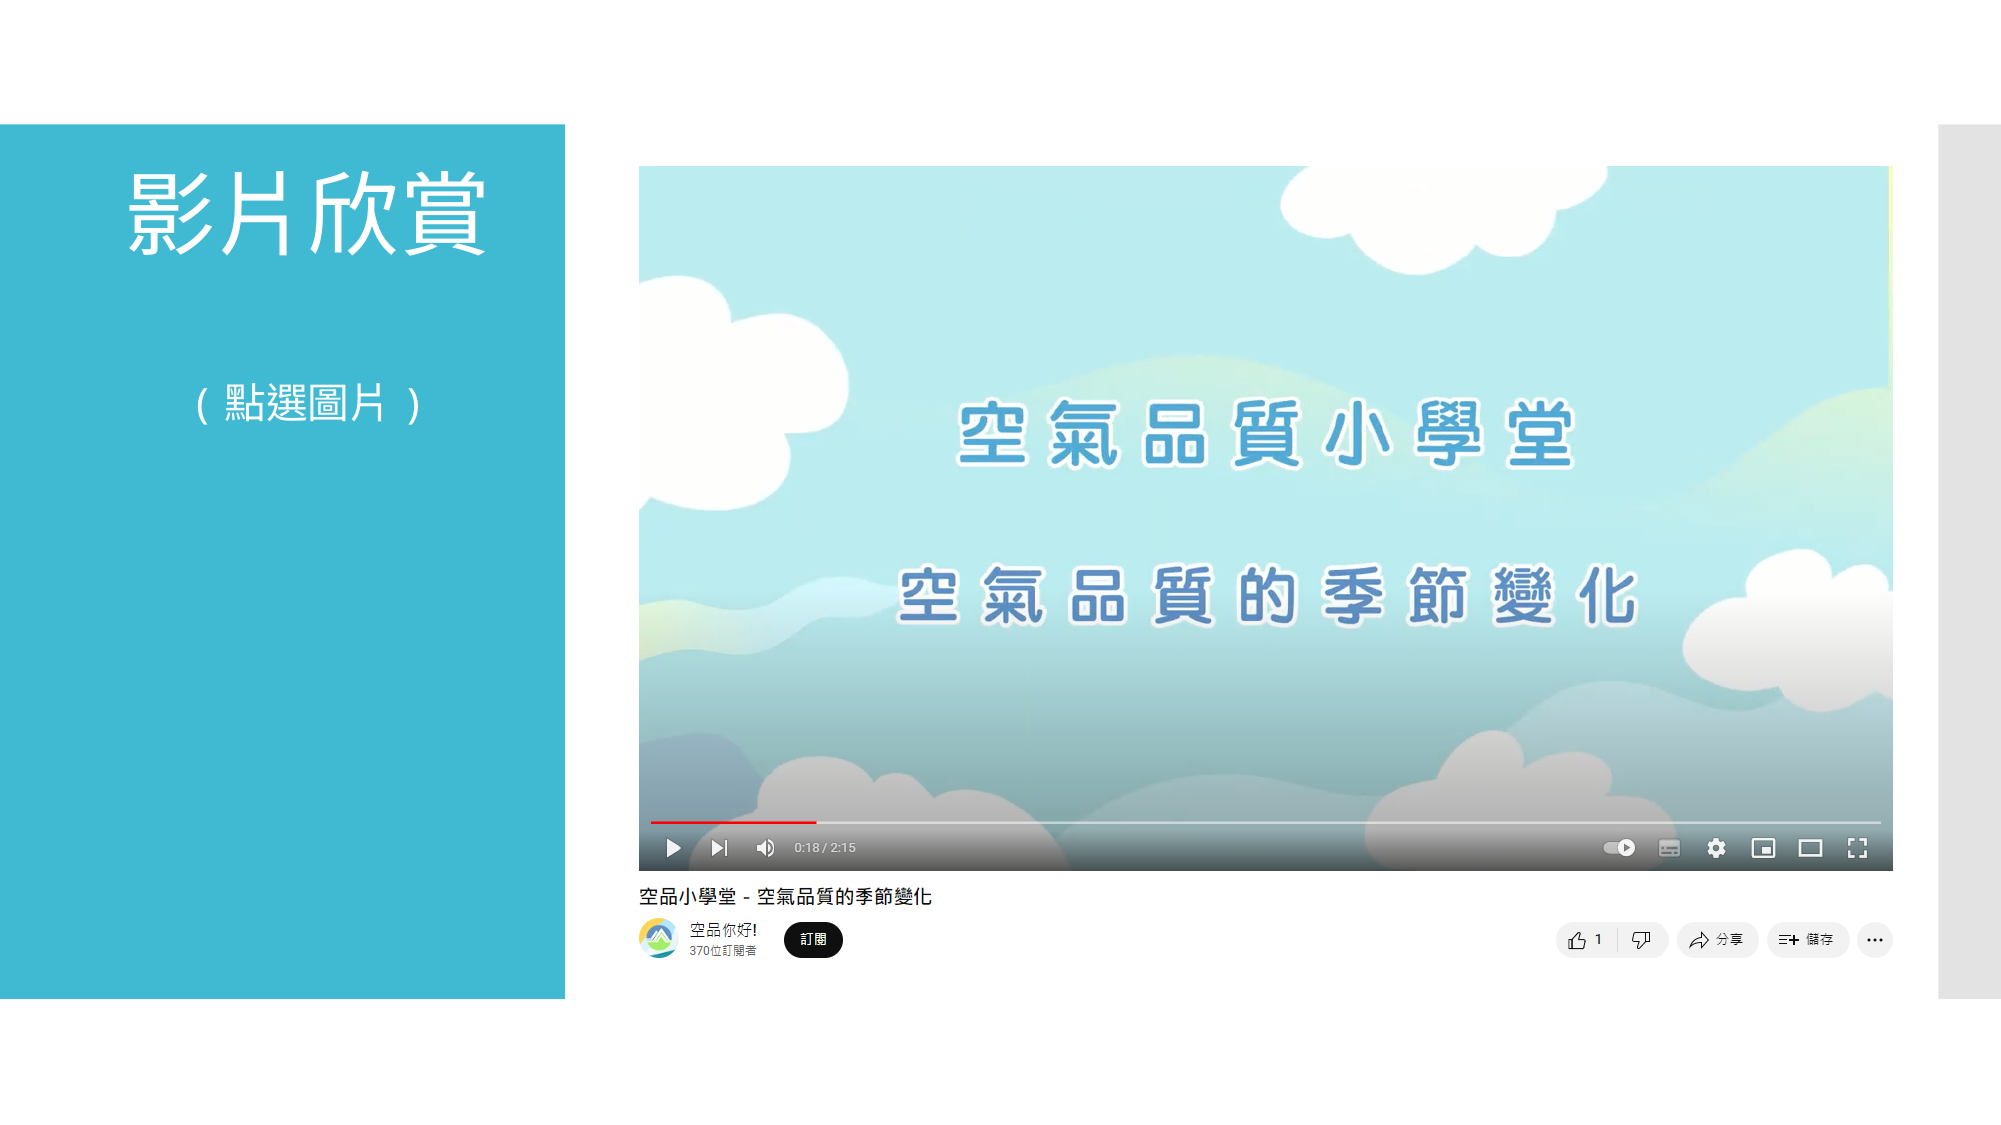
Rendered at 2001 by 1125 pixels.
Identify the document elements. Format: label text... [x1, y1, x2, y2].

picture [633, 162, 1897, 963]
text_box 影片欣賞 (點選圖片) [109, 149, 507, 435]
